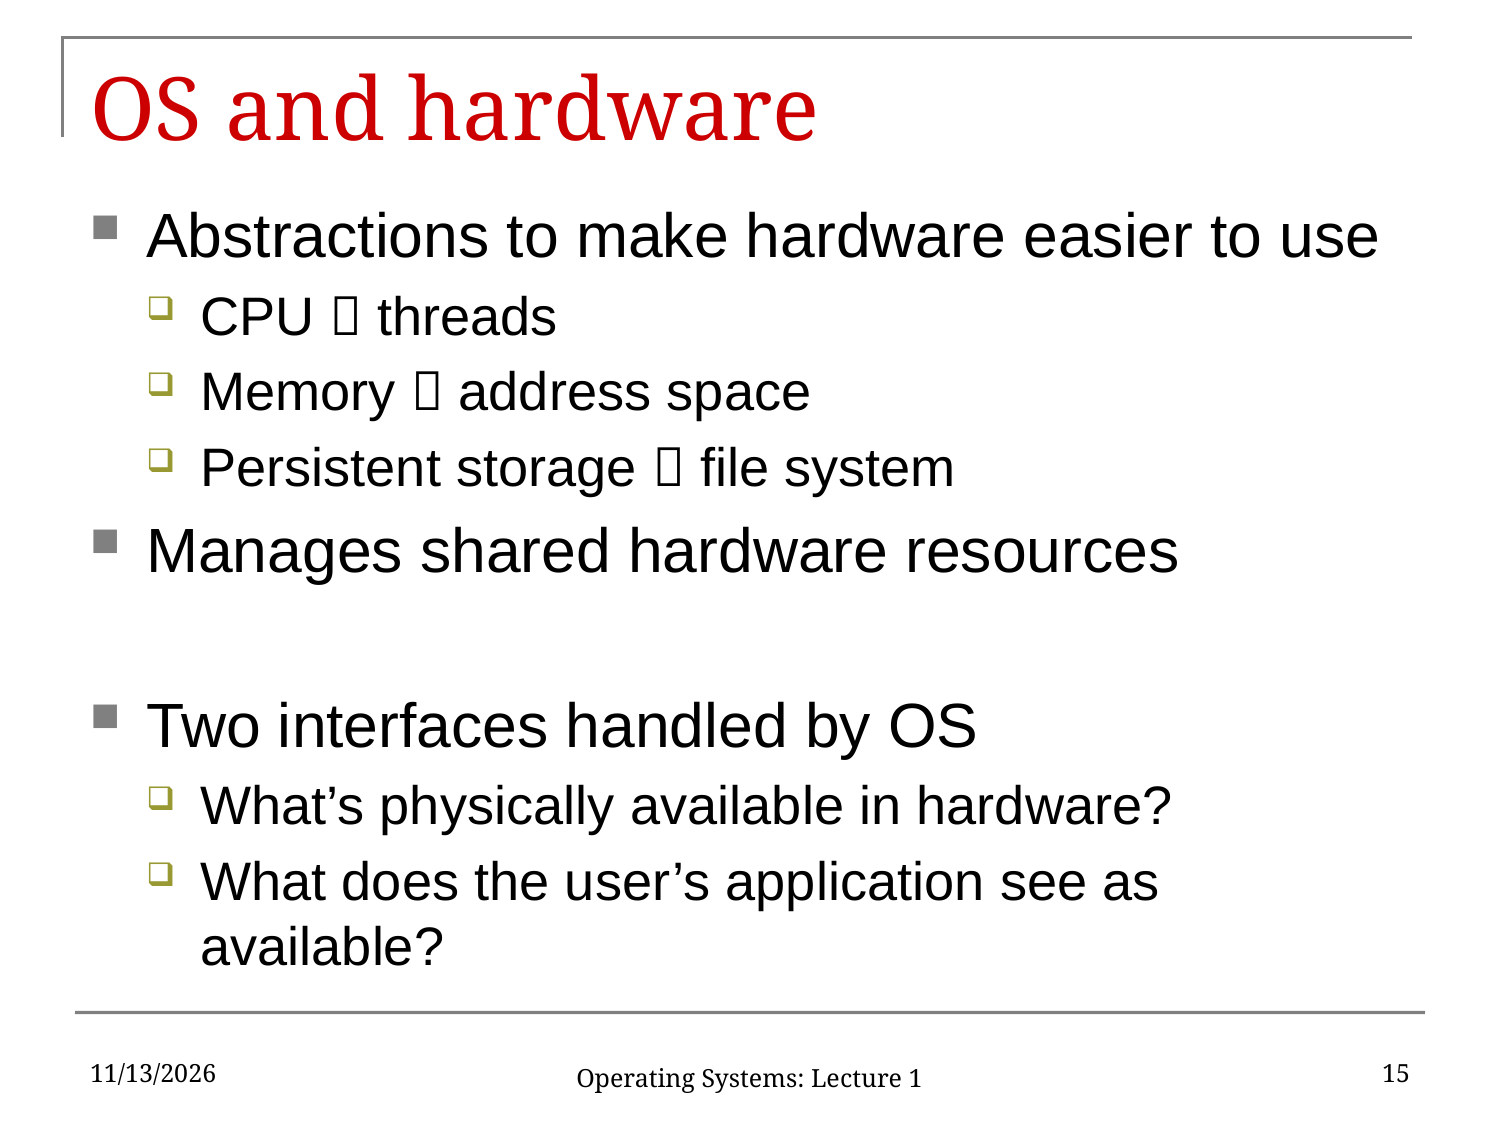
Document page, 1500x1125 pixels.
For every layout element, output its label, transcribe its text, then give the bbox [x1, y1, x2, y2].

list Abstractions to make hardware easier to use CPU  threads Memory  address space Persistent storage  file system Manages shared hardware resources Two interfaces handled by OS What’s physically available in hardware? What does the user’s application see as available? [75, 187, 1425, 1006]
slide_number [74, 1023, 426, 1100]
slide_number 15 [1074, 1023, 1426, 1100]
title OS and hardware [75, 45, 1425, 163]
footer Operating Systems: Lecture 1 [512, 1024, 988, 1101]
